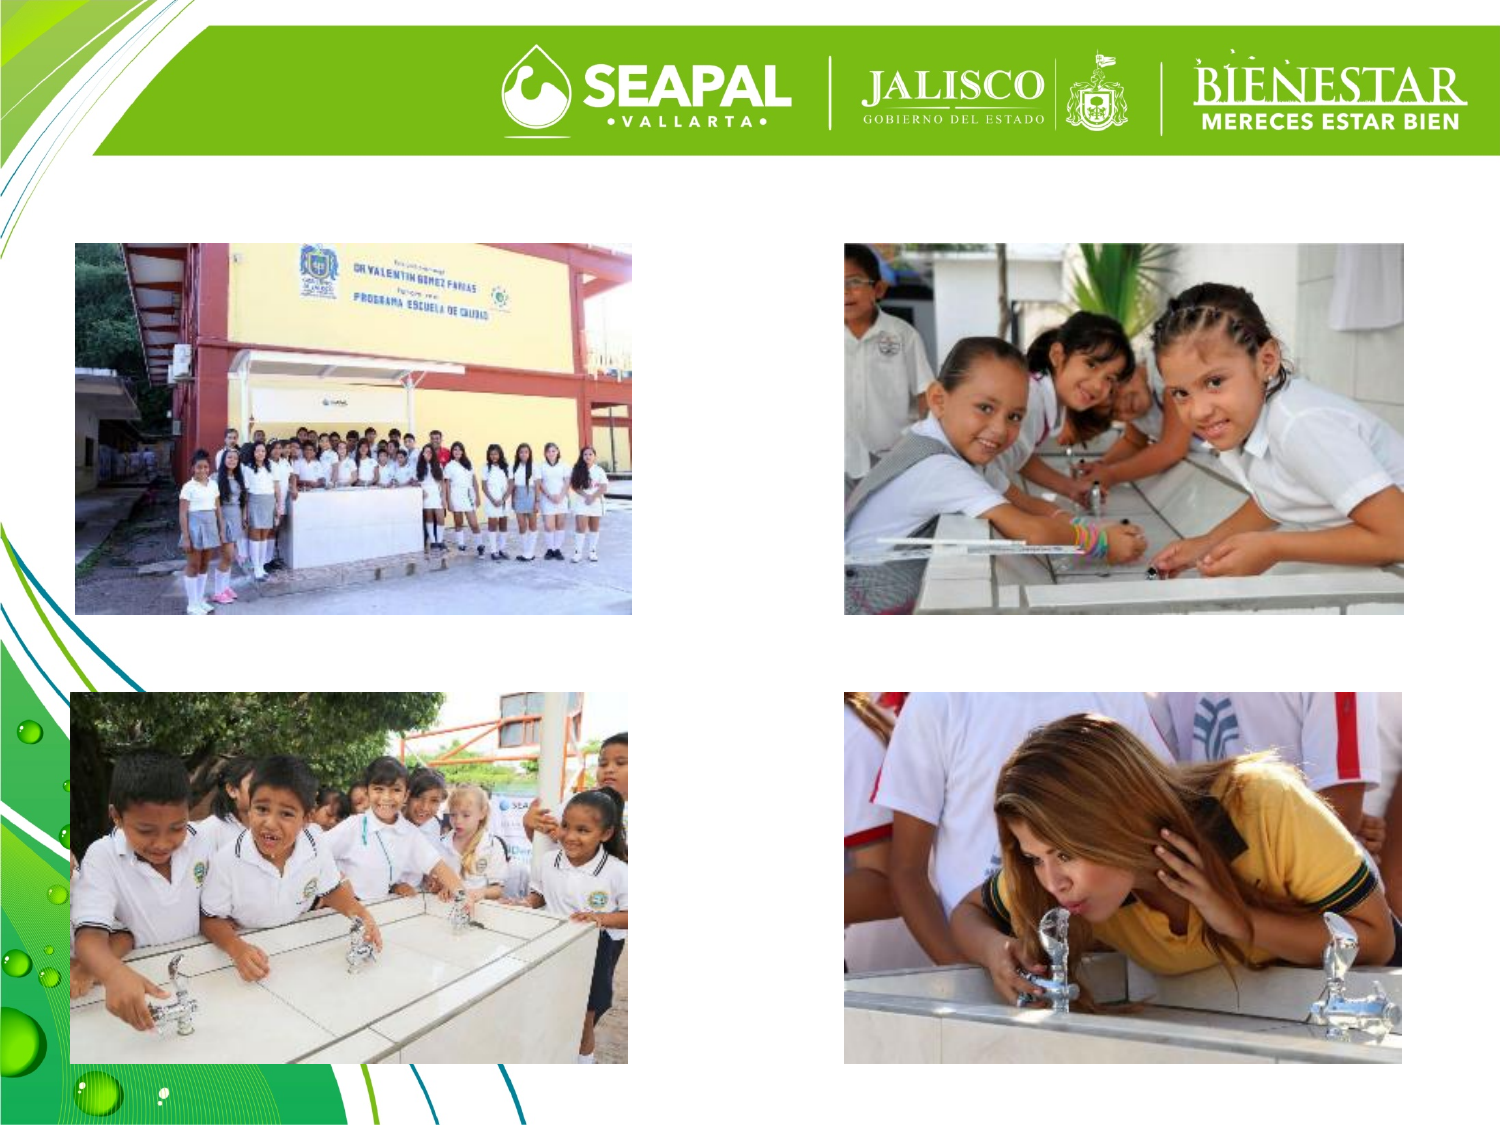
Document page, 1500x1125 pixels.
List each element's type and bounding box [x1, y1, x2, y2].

picture [0, 0, 1500, 1125]
list [74, 243, 633, 616]
